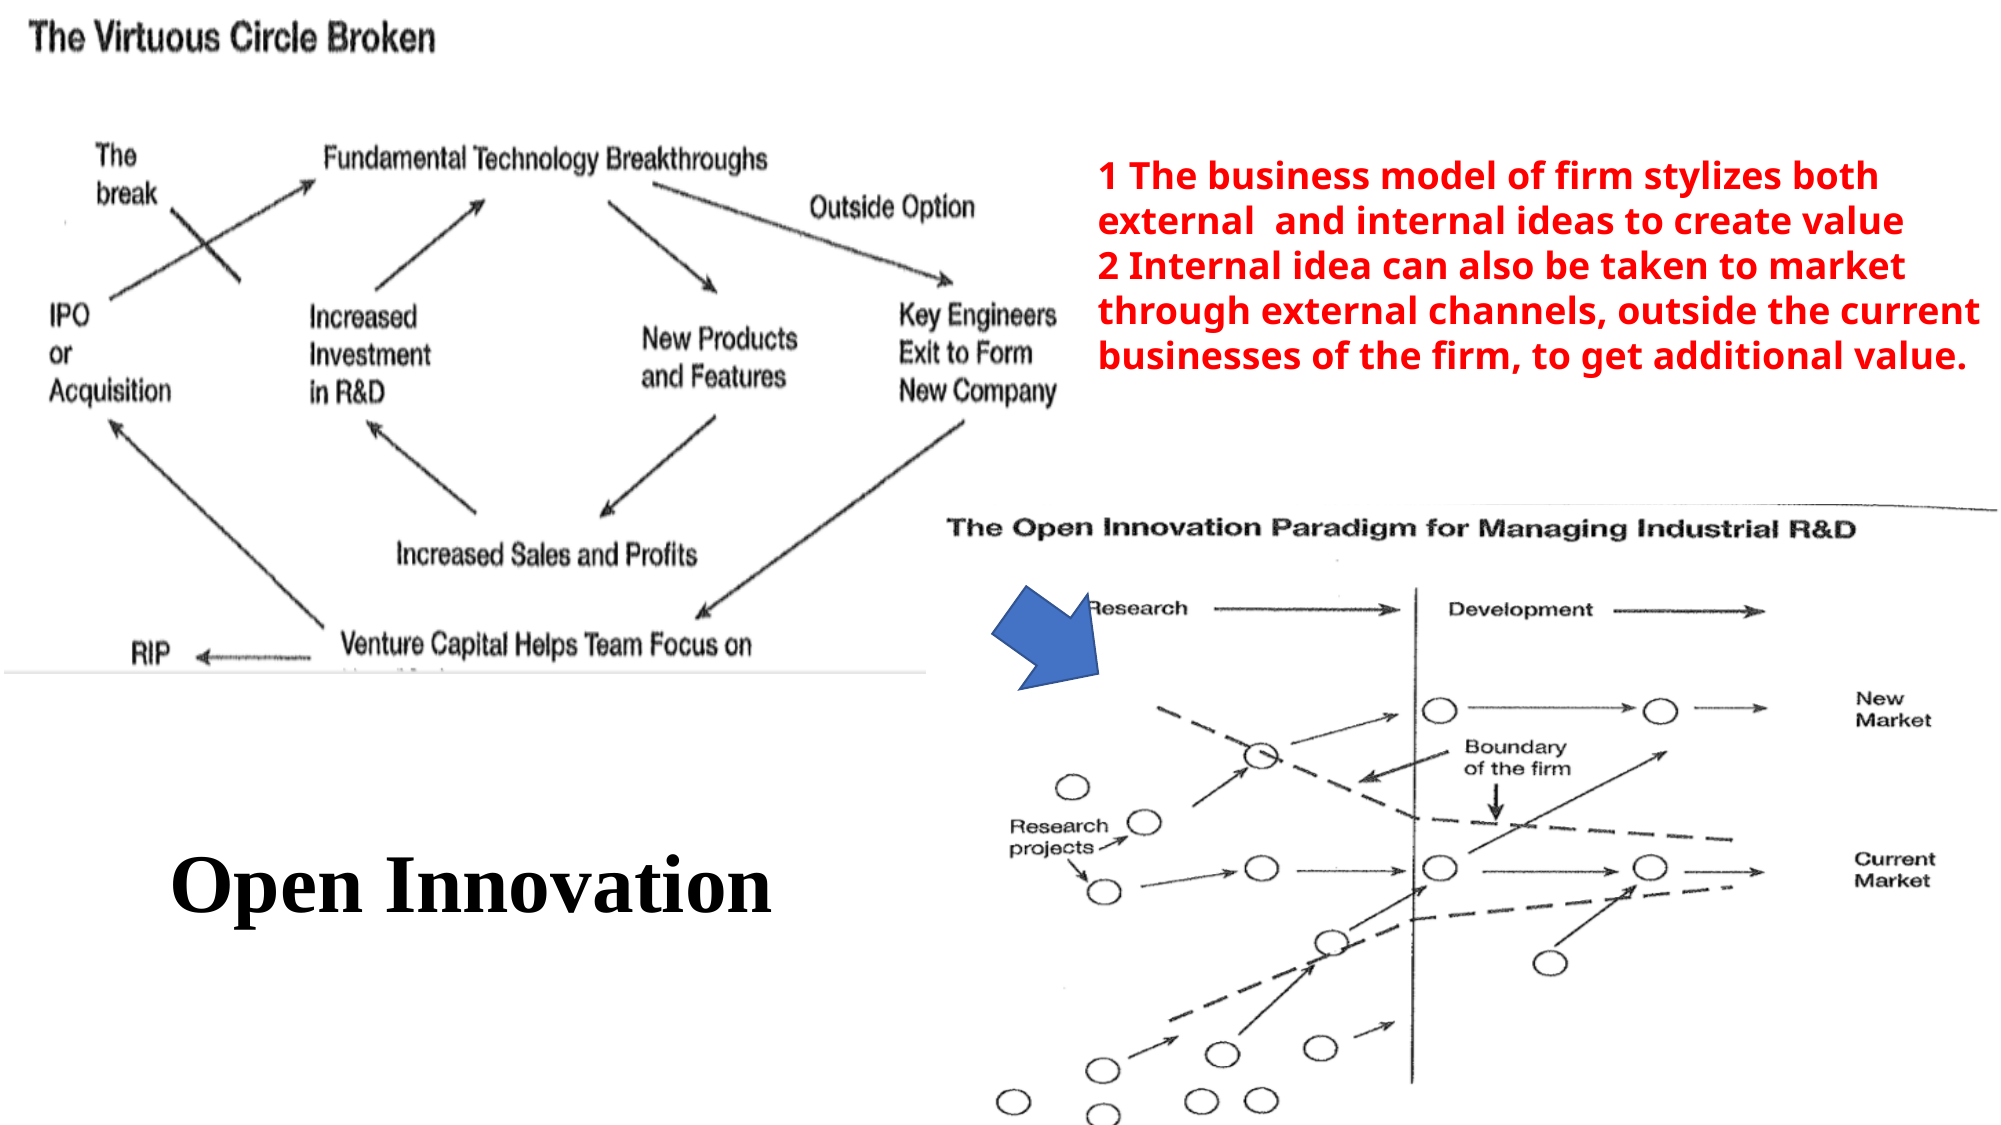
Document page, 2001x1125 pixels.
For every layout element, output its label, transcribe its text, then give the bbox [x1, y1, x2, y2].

picture [4, 0, 2000, 1125]
text_box Open Innovation [154, 821, 925, 937]
text_box 1 The business model of firm stylizes both external and internal ideas to create value 2 Internal idea can also be taken to market through external channels, outside the current businesses of the firm, to get additional value. [1083, 144, 2000, 430]
